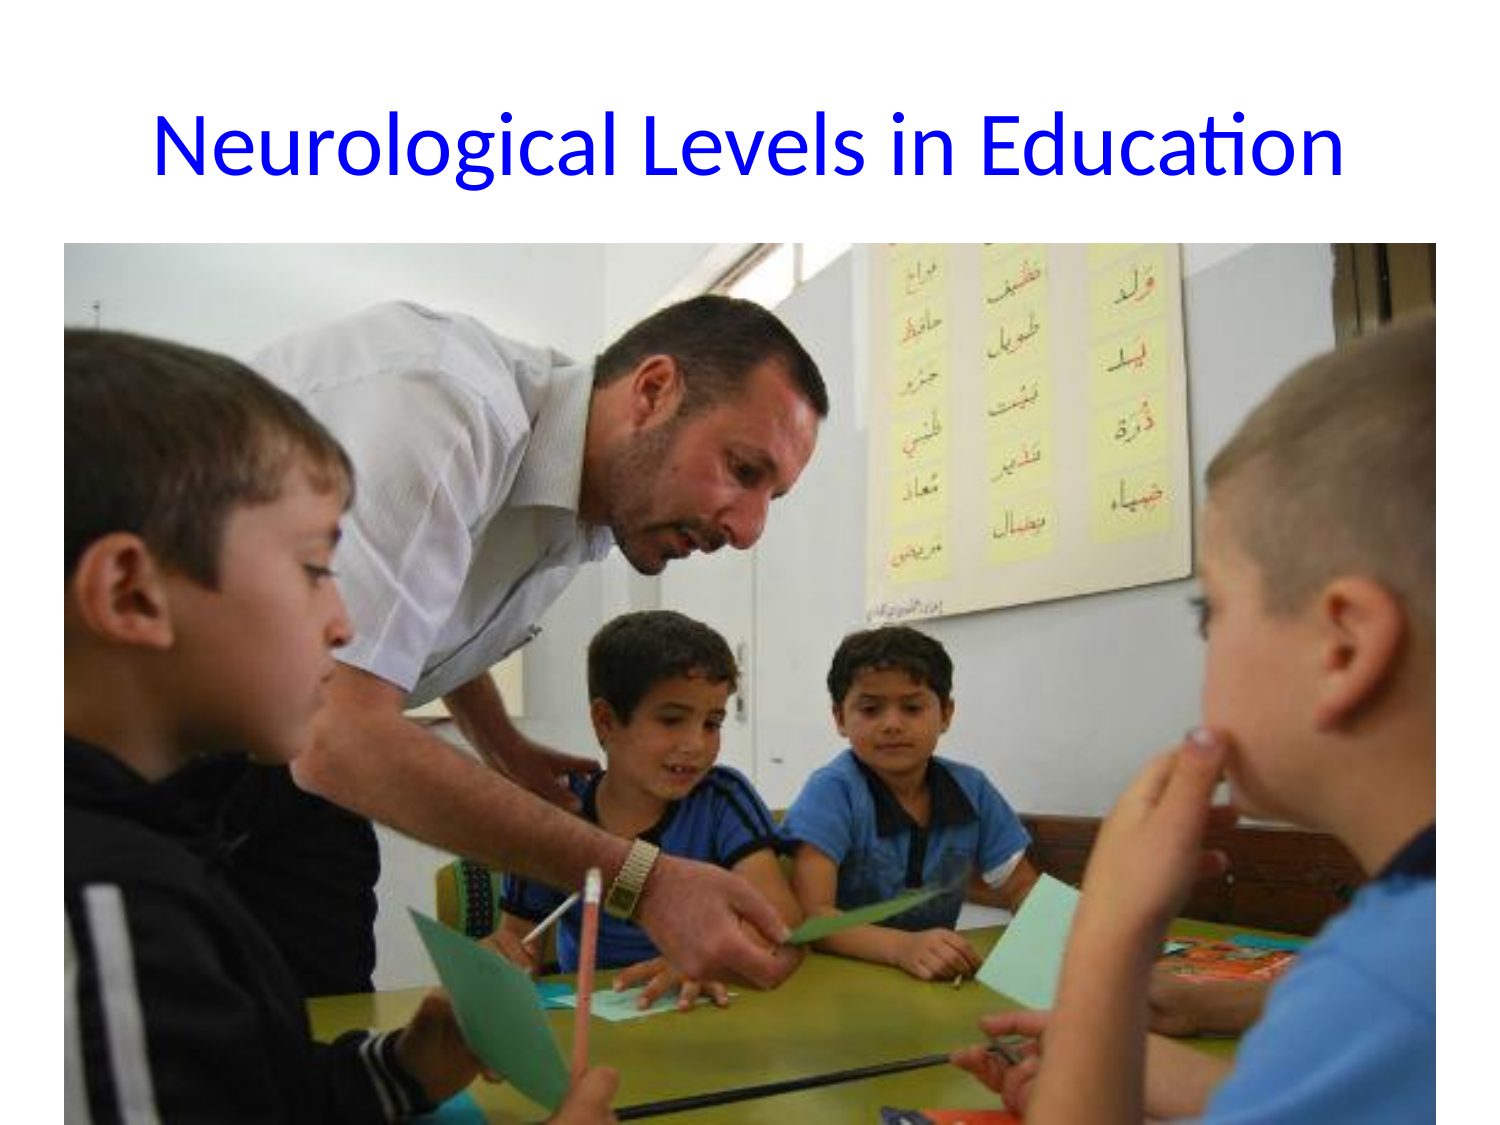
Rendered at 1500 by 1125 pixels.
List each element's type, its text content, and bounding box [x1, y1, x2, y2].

title Neurological Levels in Education [75, 45, 1425, 233]
picture [64, 243, 1436, 1125]
